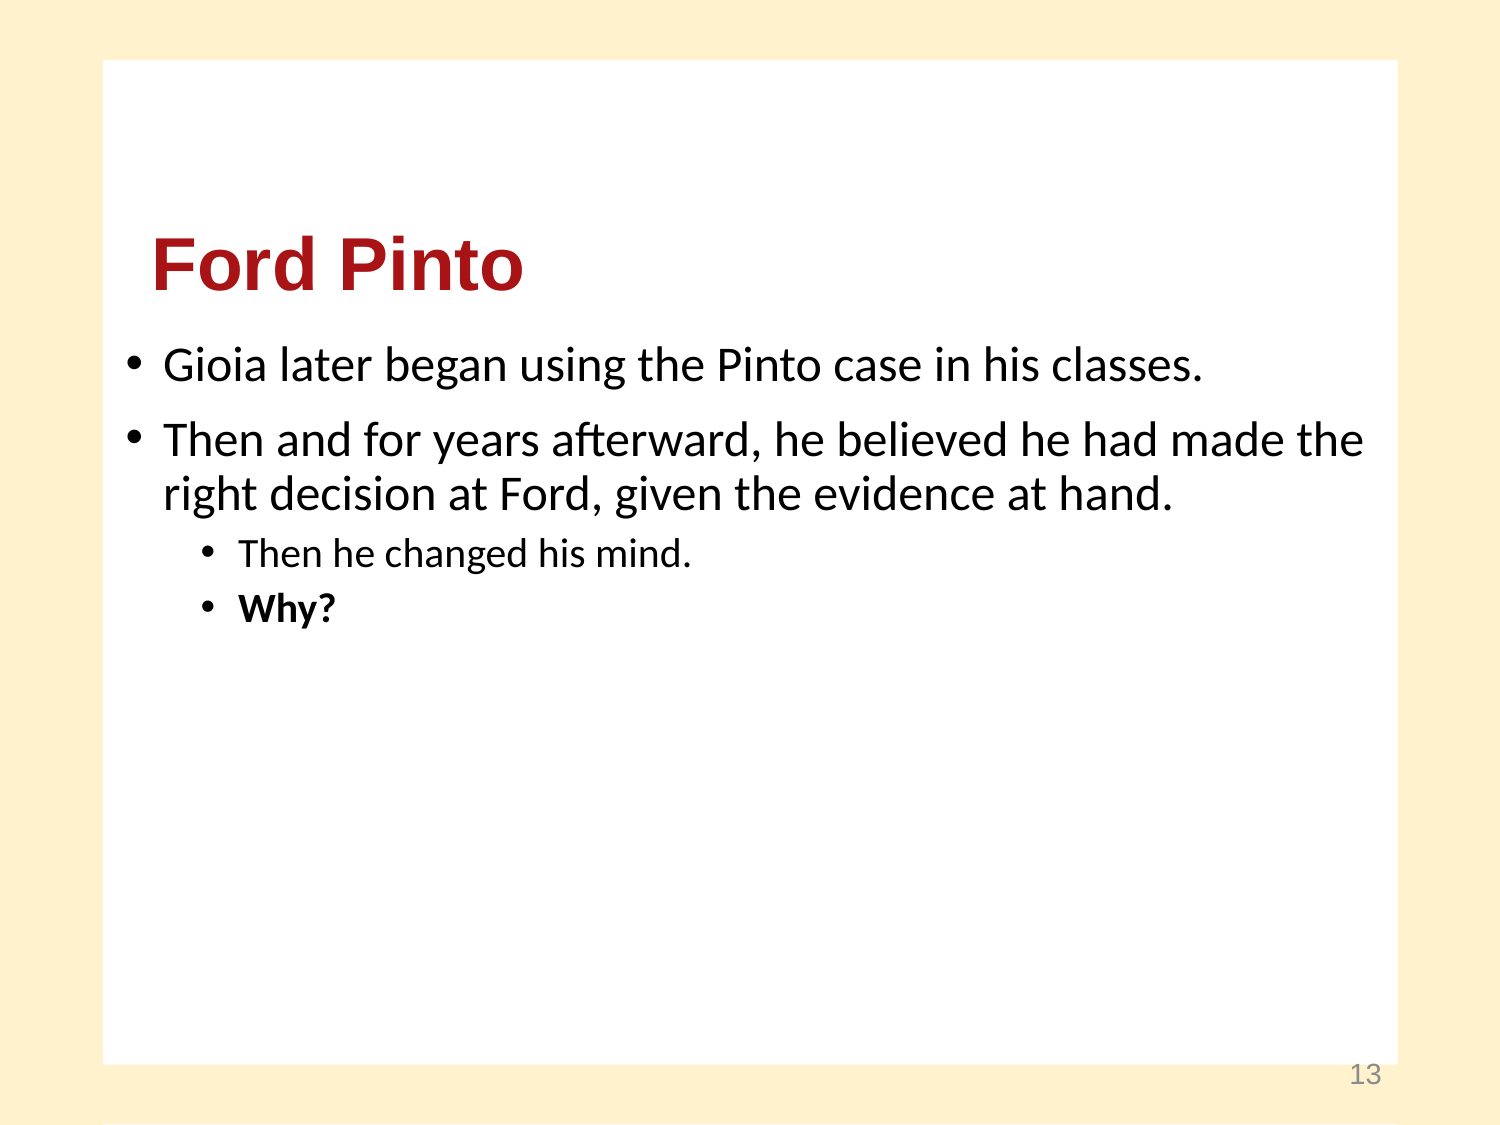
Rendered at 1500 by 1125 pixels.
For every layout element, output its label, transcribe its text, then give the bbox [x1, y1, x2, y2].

text_box Ford Pinto [136, 125, 1487, 313]
list Gioia later began using the Pinto case in his classes. Then and for years afterward, he believed he had made the right decision at Ford, given the evidence at hand. Then he changed his mind. Why? [110, 330, 1461, 1118]
slide_number 13 [1059, 1042, 1397, 1103]
